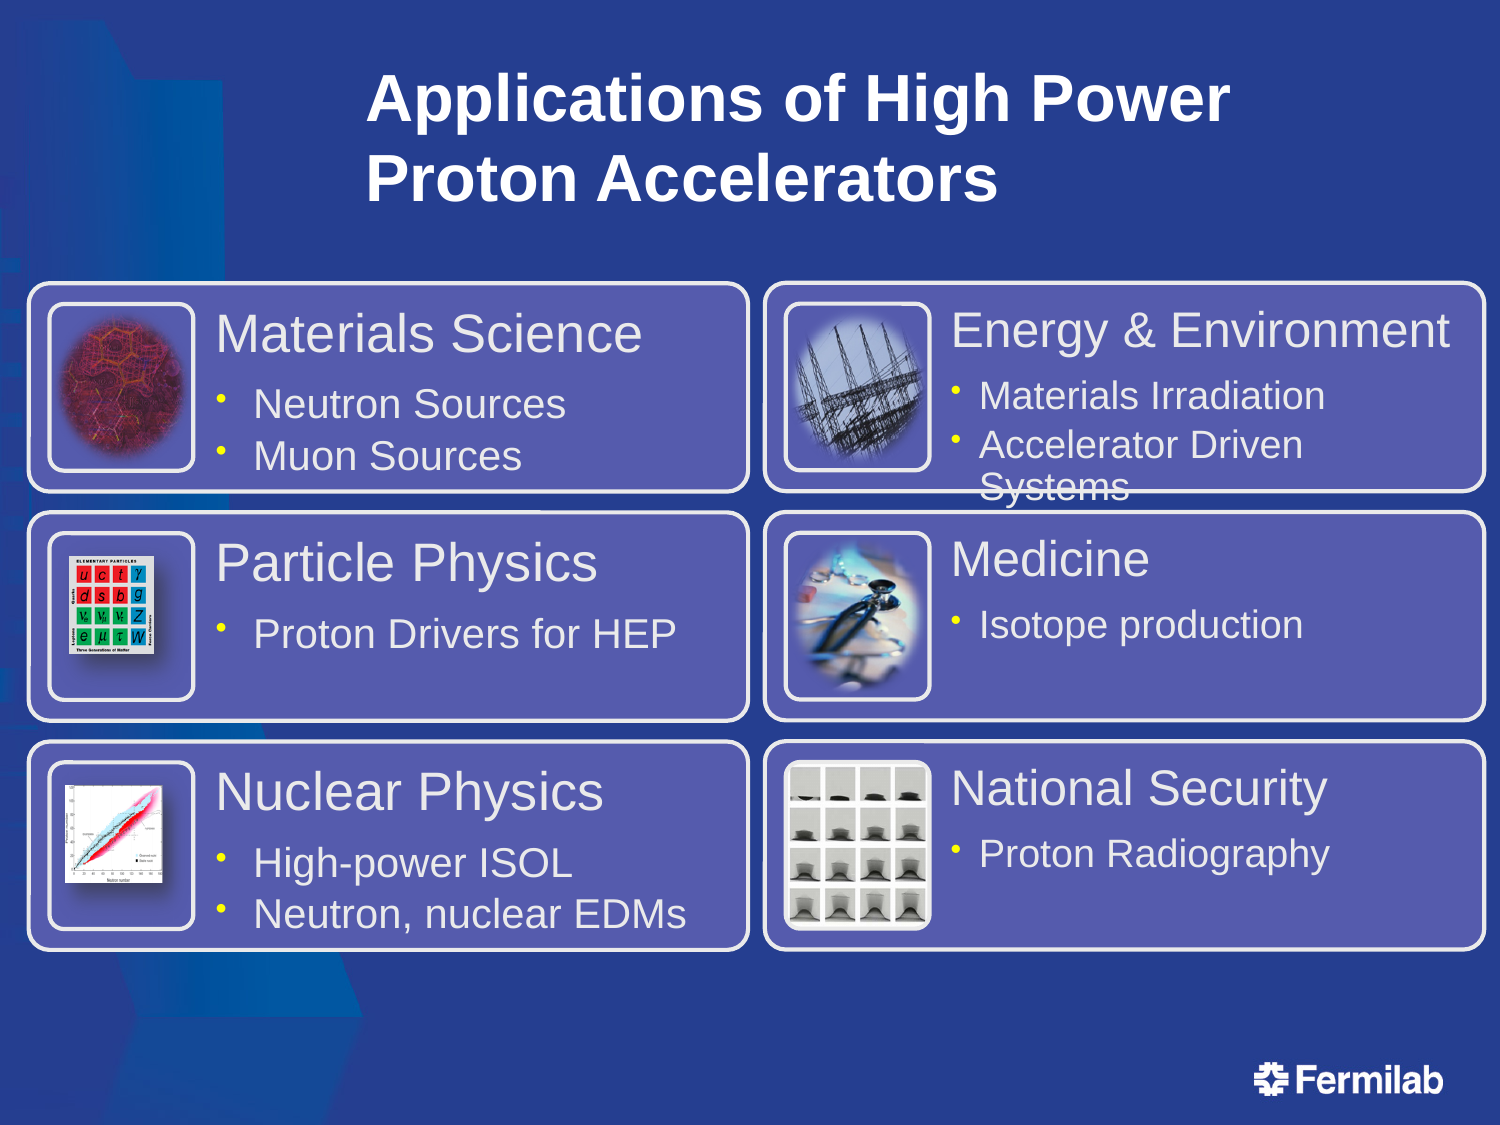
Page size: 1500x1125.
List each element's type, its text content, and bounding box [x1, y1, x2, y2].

title Applications of High Power Proton Accelerators [349, 40, 1263, 229]
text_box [28, 283, 749, 951]
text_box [764, 282, 1485, 950]
picture [0, 0, 1500, 1125]
